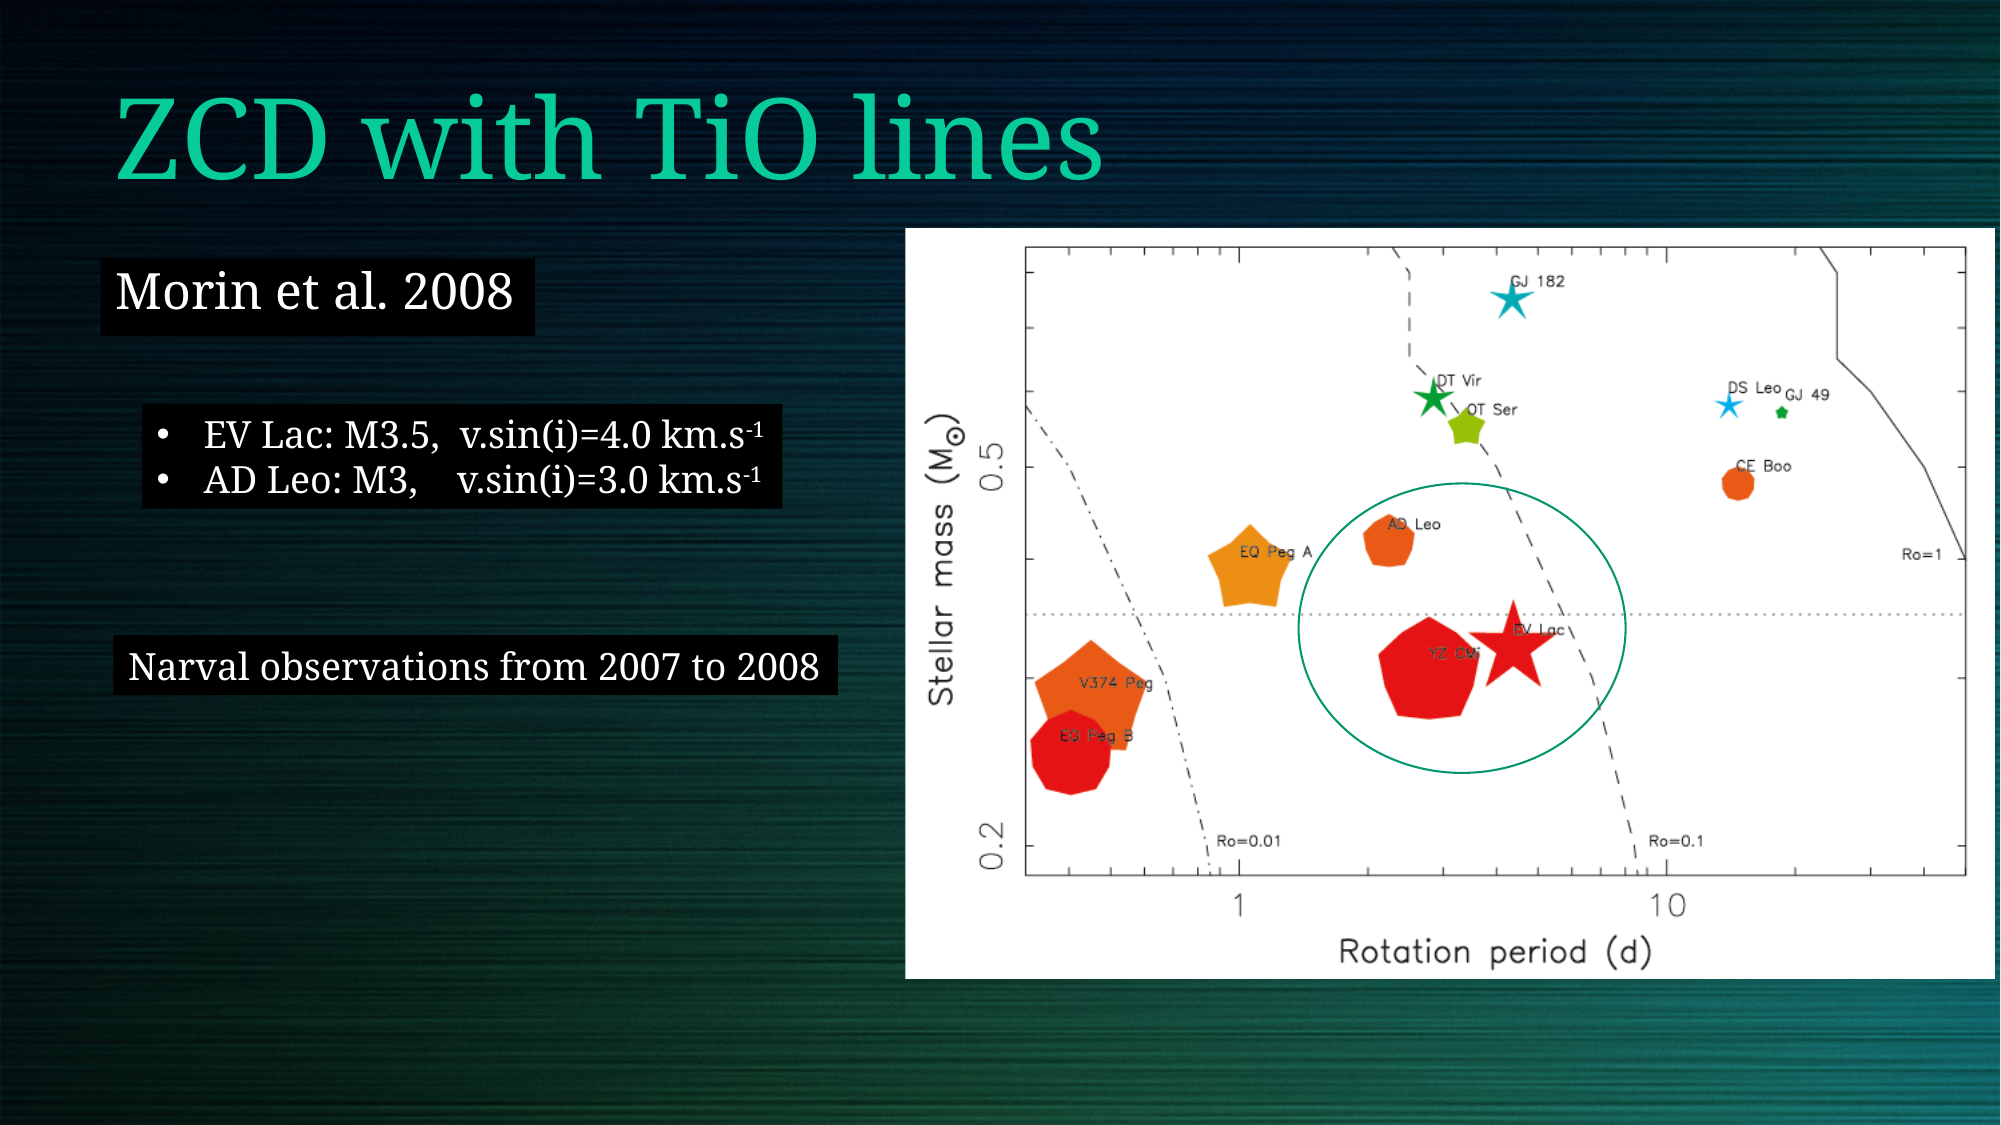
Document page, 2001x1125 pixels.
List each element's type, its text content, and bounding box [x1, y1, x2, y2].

text_box ZCD with TiO lines [100, 51, 1451, 211]
list Morin et al. 2008 [100, 258, 535, 337]
picture [0, 0, 2001, 1125]
text_box Narval observations from 2007 to 2008 [113, 635, 838, 695]
text_box EV Lac: M3.5, v.sin(i)=4.0 km.s-1 AD Leo: M3, v.sin(i)=3.0 km.s-1 [141, 403, 783, 509]
